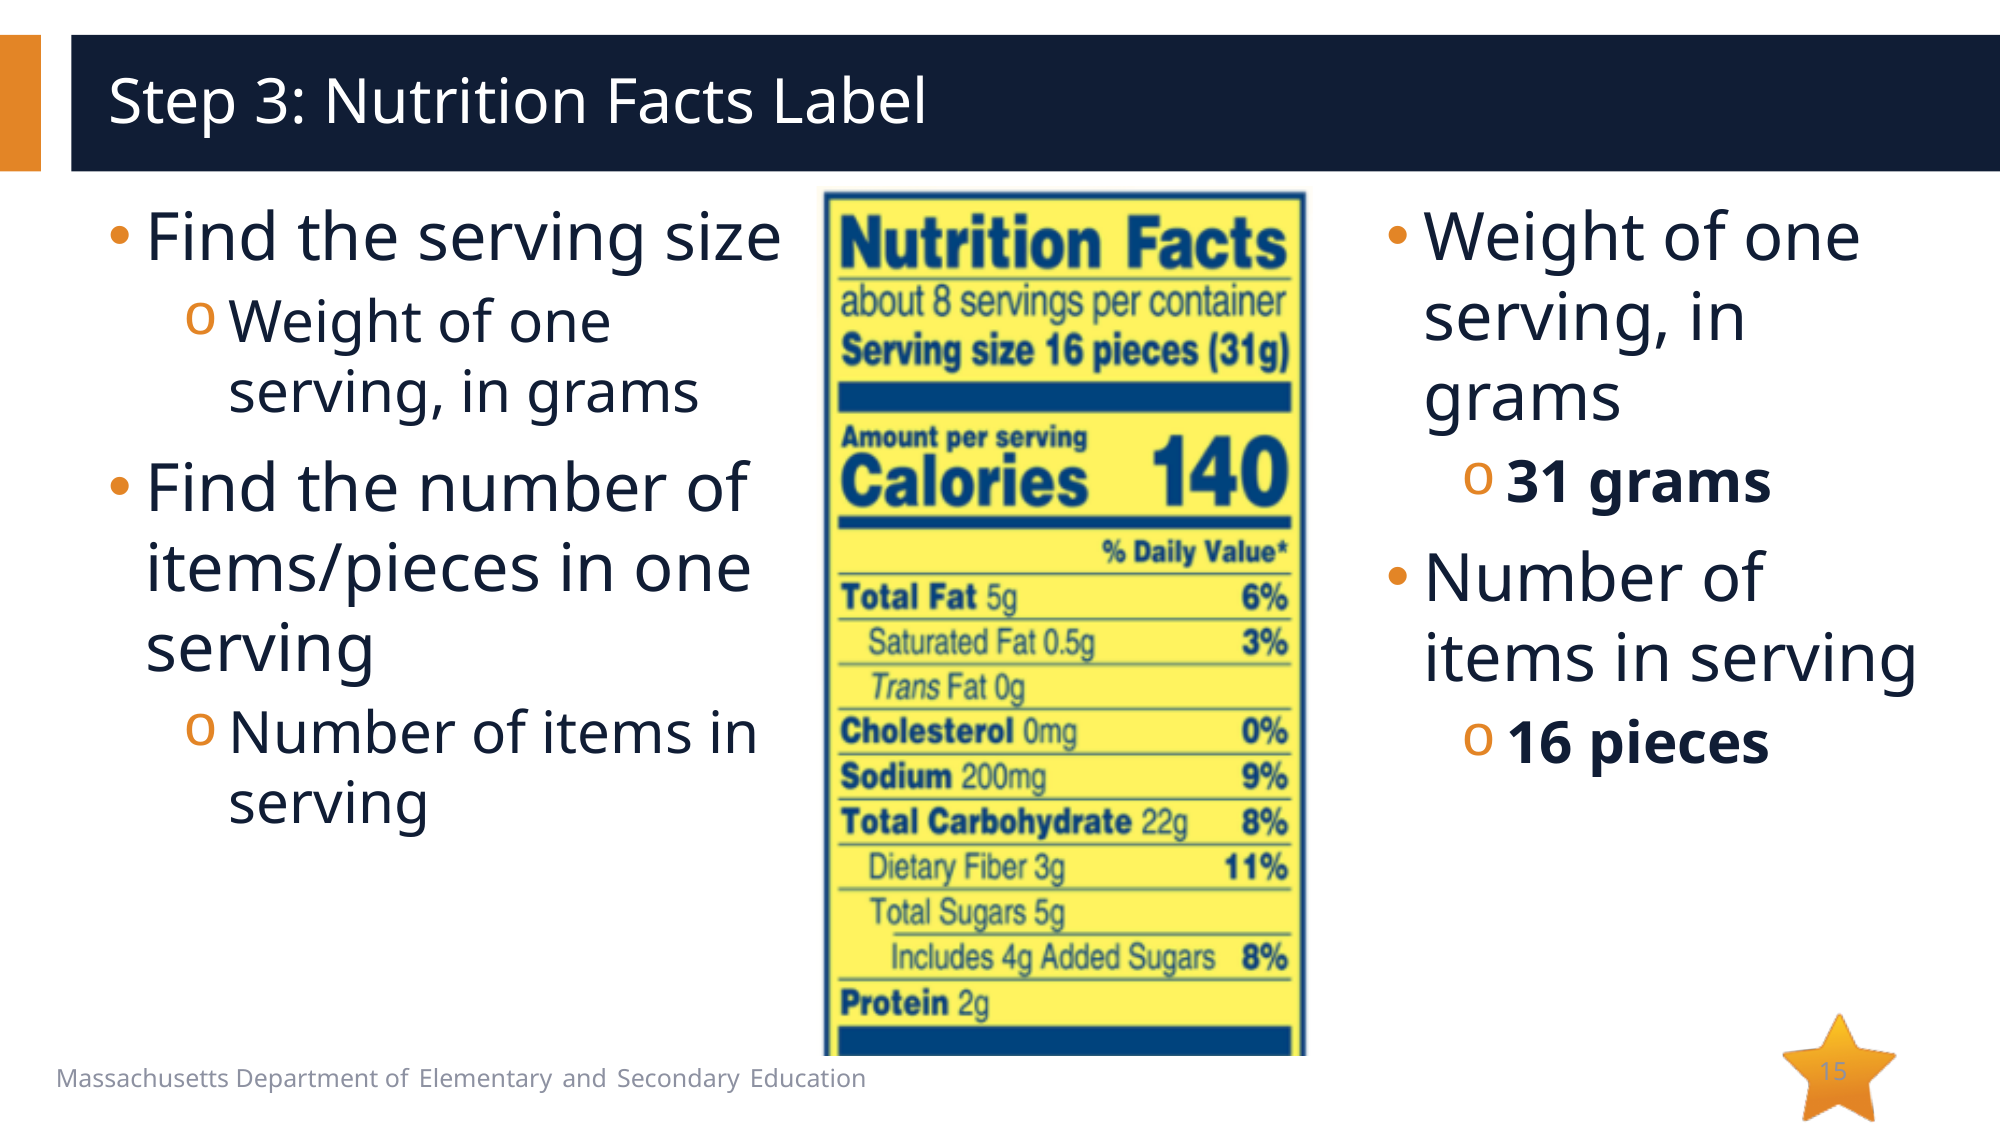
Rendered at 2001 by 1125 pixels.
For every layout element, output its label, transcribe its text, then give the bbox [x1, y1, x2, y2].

picture [816, 186, 1313, 1056]
title Step 3: Nutrition Facts Label [93, 47, 1959, 159]
list Find the serving size Weight of one serving, in grams Find the number of items/pieces in one serving Number of items in serving [93, 186, 805, 1015]
text_box Weight of one serving, in grams 31 grams Number of items in serving 16 pieces [1371, 186, 1959, 1015]
picture [1774, 1015, 1909, 1125]
slide_number 15 [1412, 1042, 1863, 1103]
